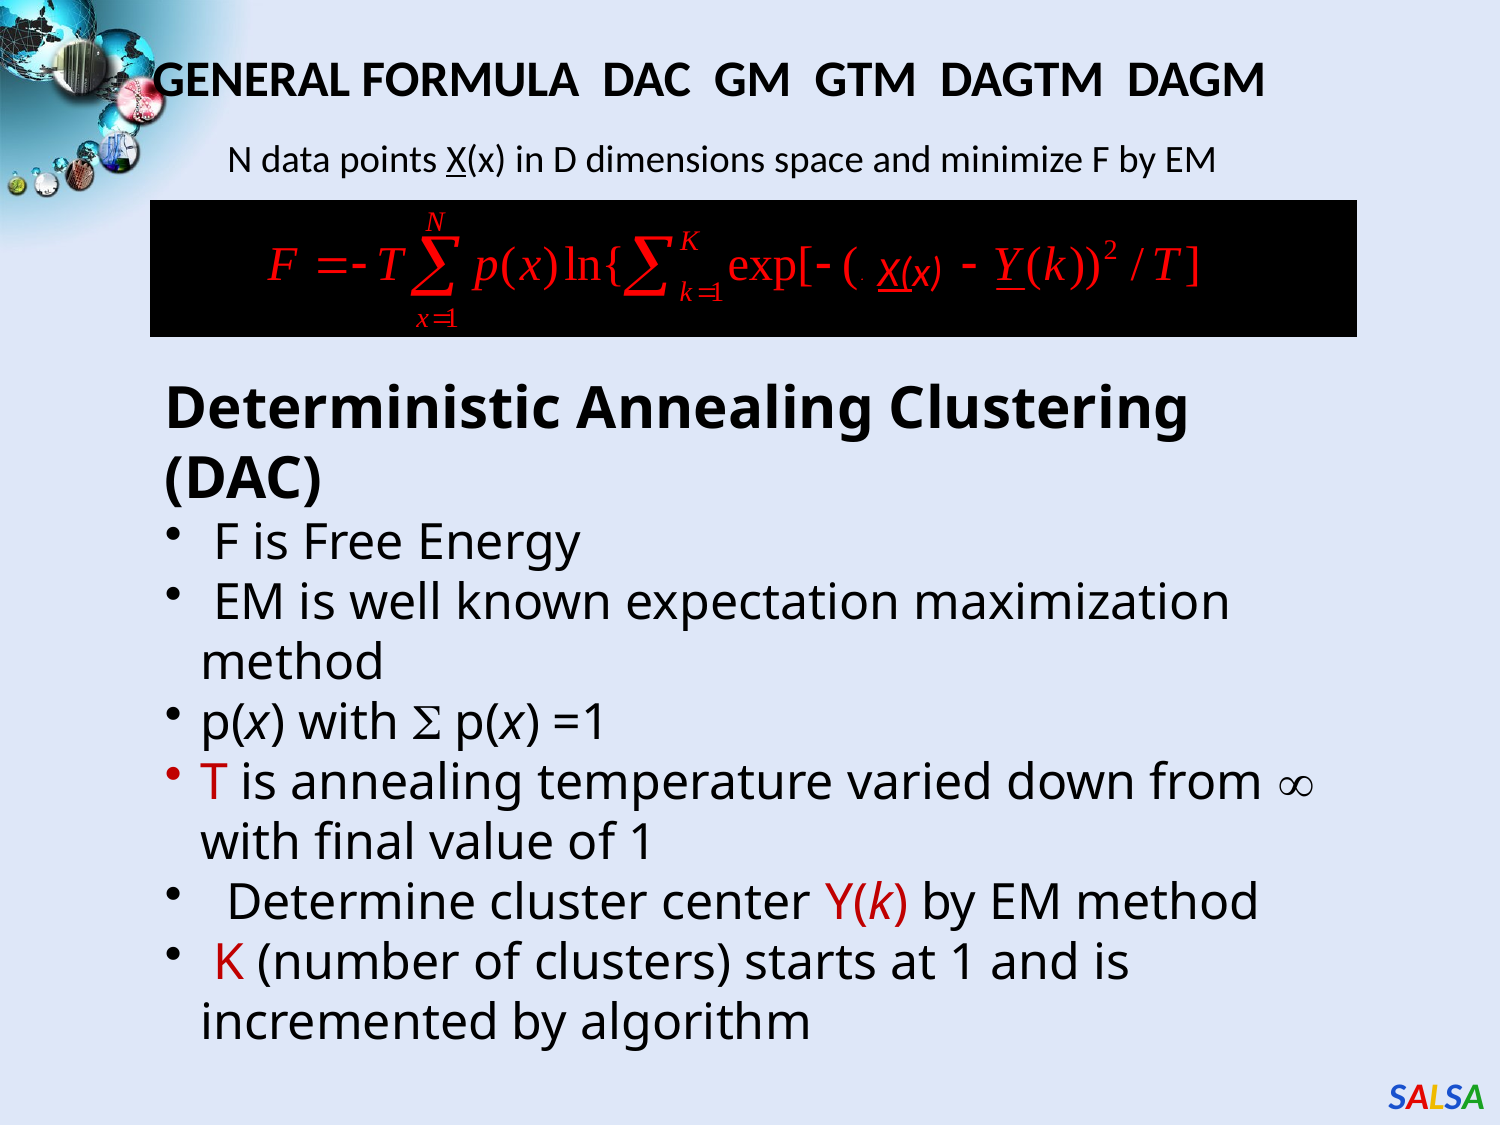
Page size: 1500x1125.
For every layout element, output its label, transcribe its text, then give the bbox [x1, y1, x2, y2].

picture [0, 0, 263, 253]
text_box Deterministic Annealing Clustering (DAC) F is Free Energy EM is well known expectation maximization method p(x) with  p(x) =1 T is annealing temperature varied down from  with final value of 1 Determine cluster center Y(k) by EM method K (number of clusters) starts at 1 and is incremented by algorithm [149, 362, 1363, 1058]
title General Formula DAC GM GTM DAGTM DAGM [137, 37, 1325, 127]
list N data points X(x) in D dimensions space and minimize F by EM [212, 125, 1263, 188]
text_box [149, 199, 1358, 338]
